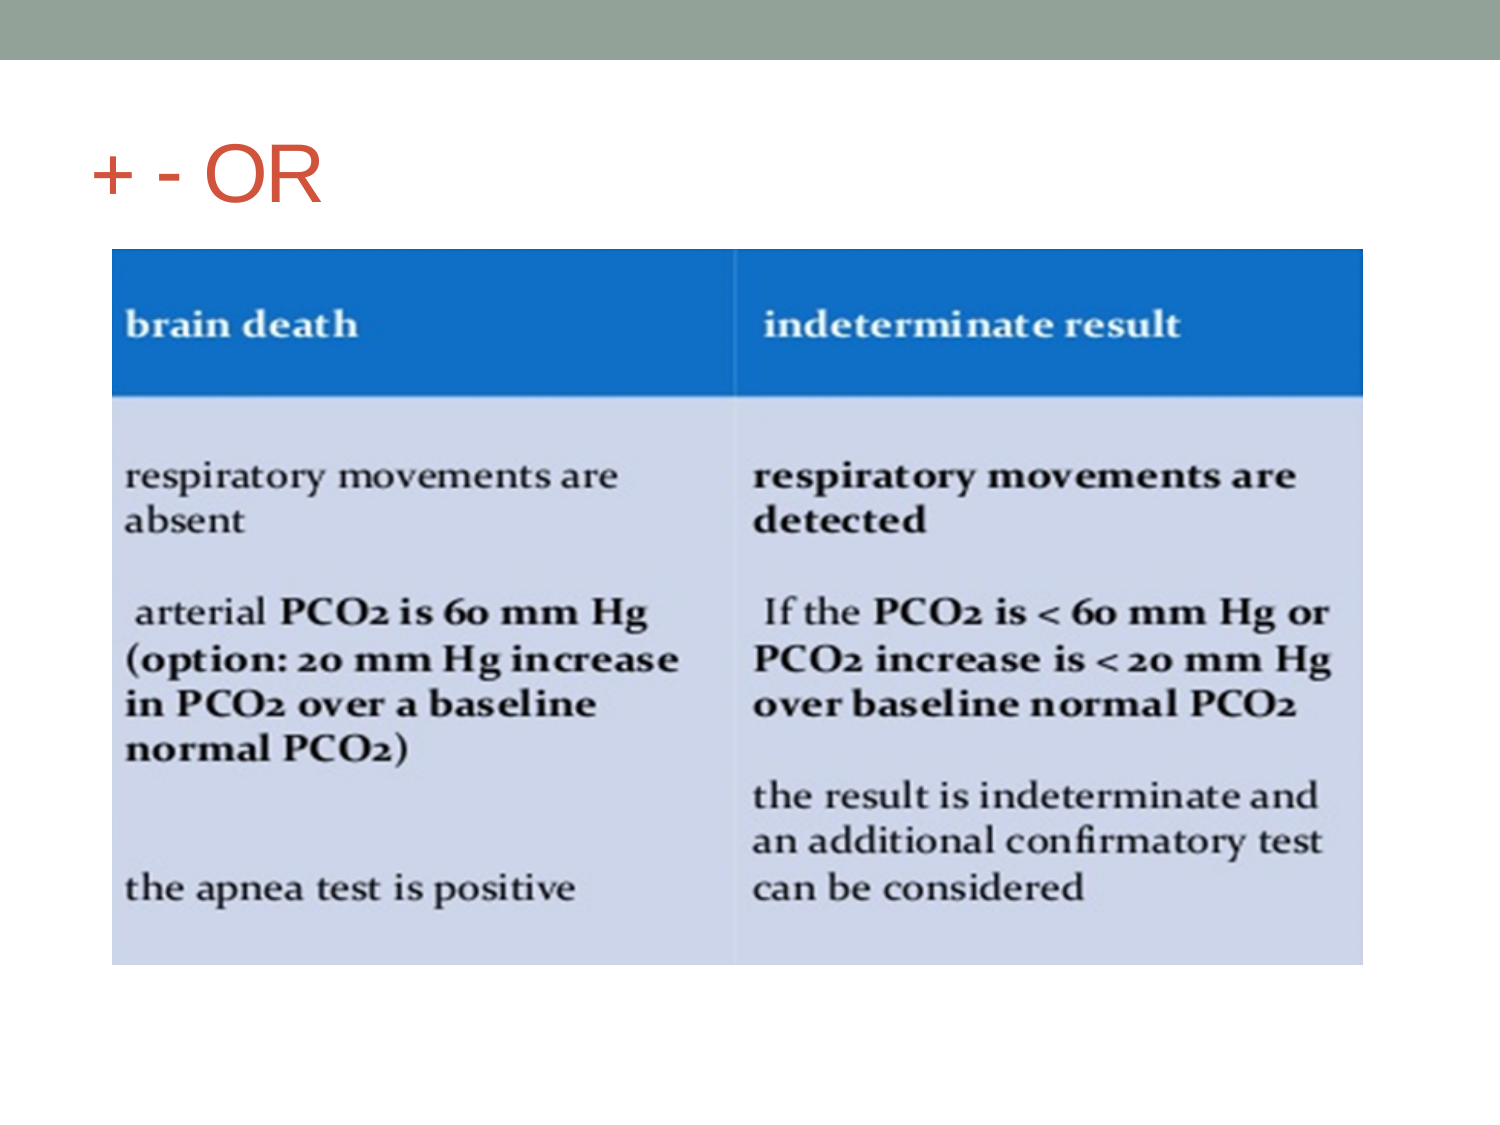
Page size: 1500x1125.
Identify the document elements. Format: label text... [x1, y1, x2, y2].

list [112, 249, 1363, 965]
title OR - + [75, 87, 1425, 250]
